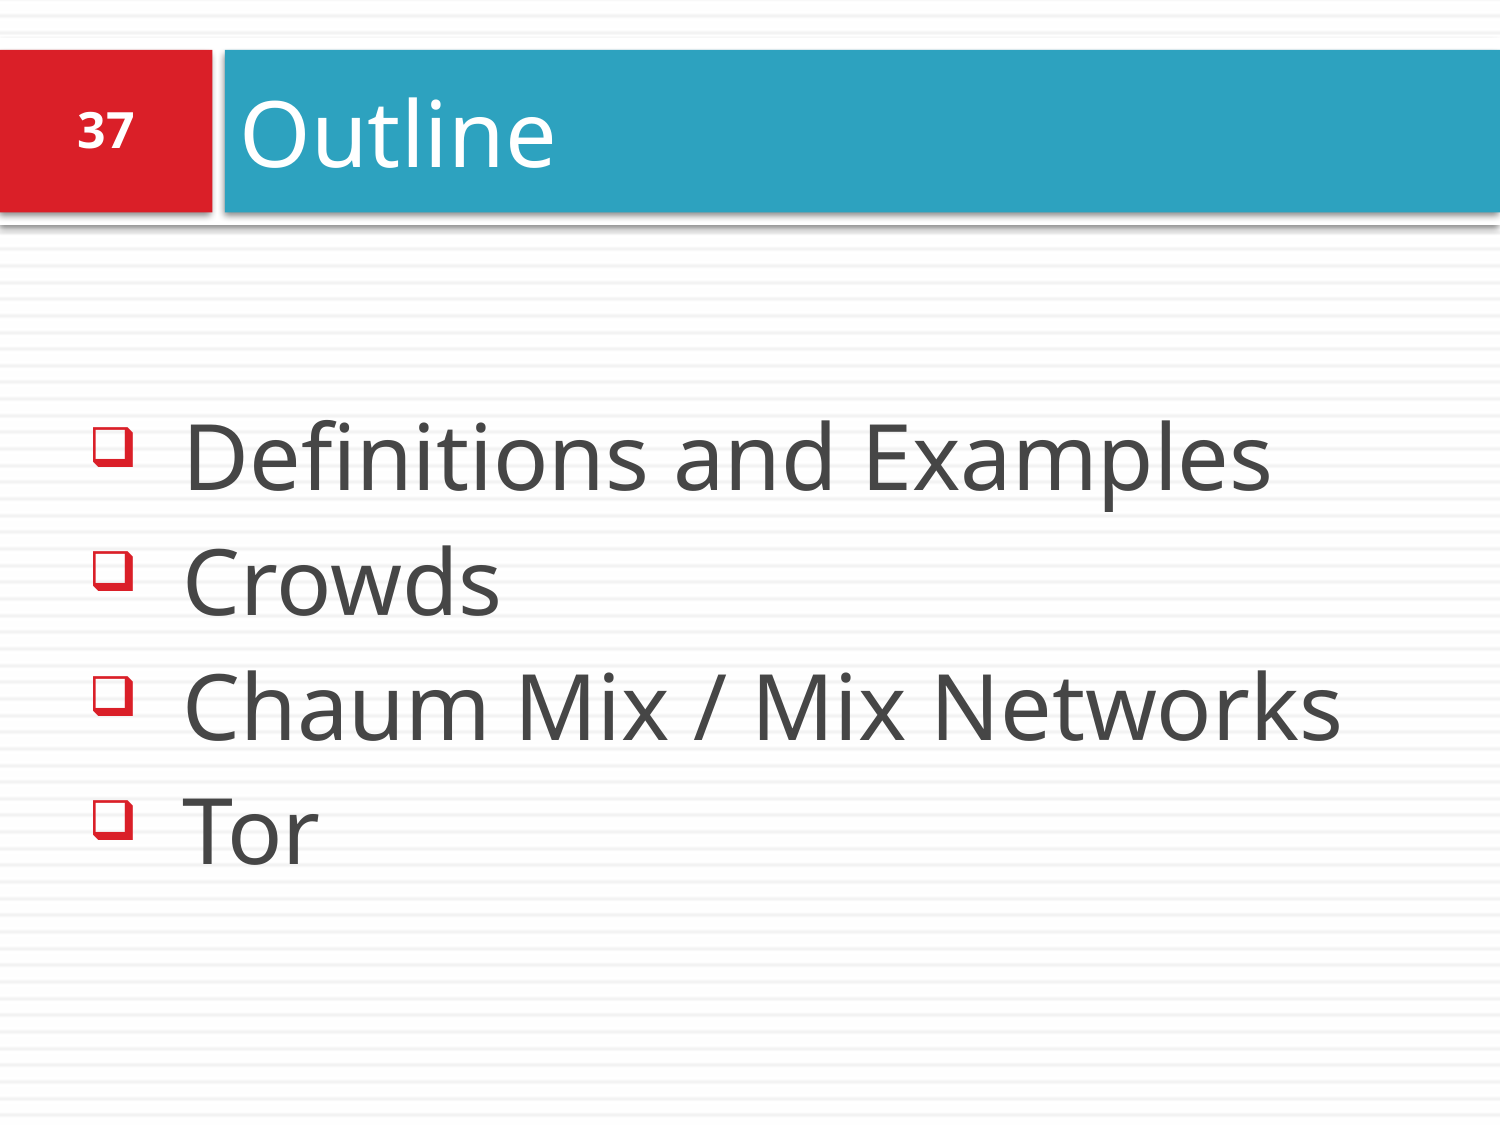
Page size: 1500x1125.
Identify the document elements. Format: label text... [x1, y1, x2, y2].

slide_number 37 [0, 75, 213, 191]
title Outline [225, 50, 1475, 213]
list Definitions and Examples Crowds Chaum Mix / Mix Networks Tor [73, 391, 1442, 1017]
